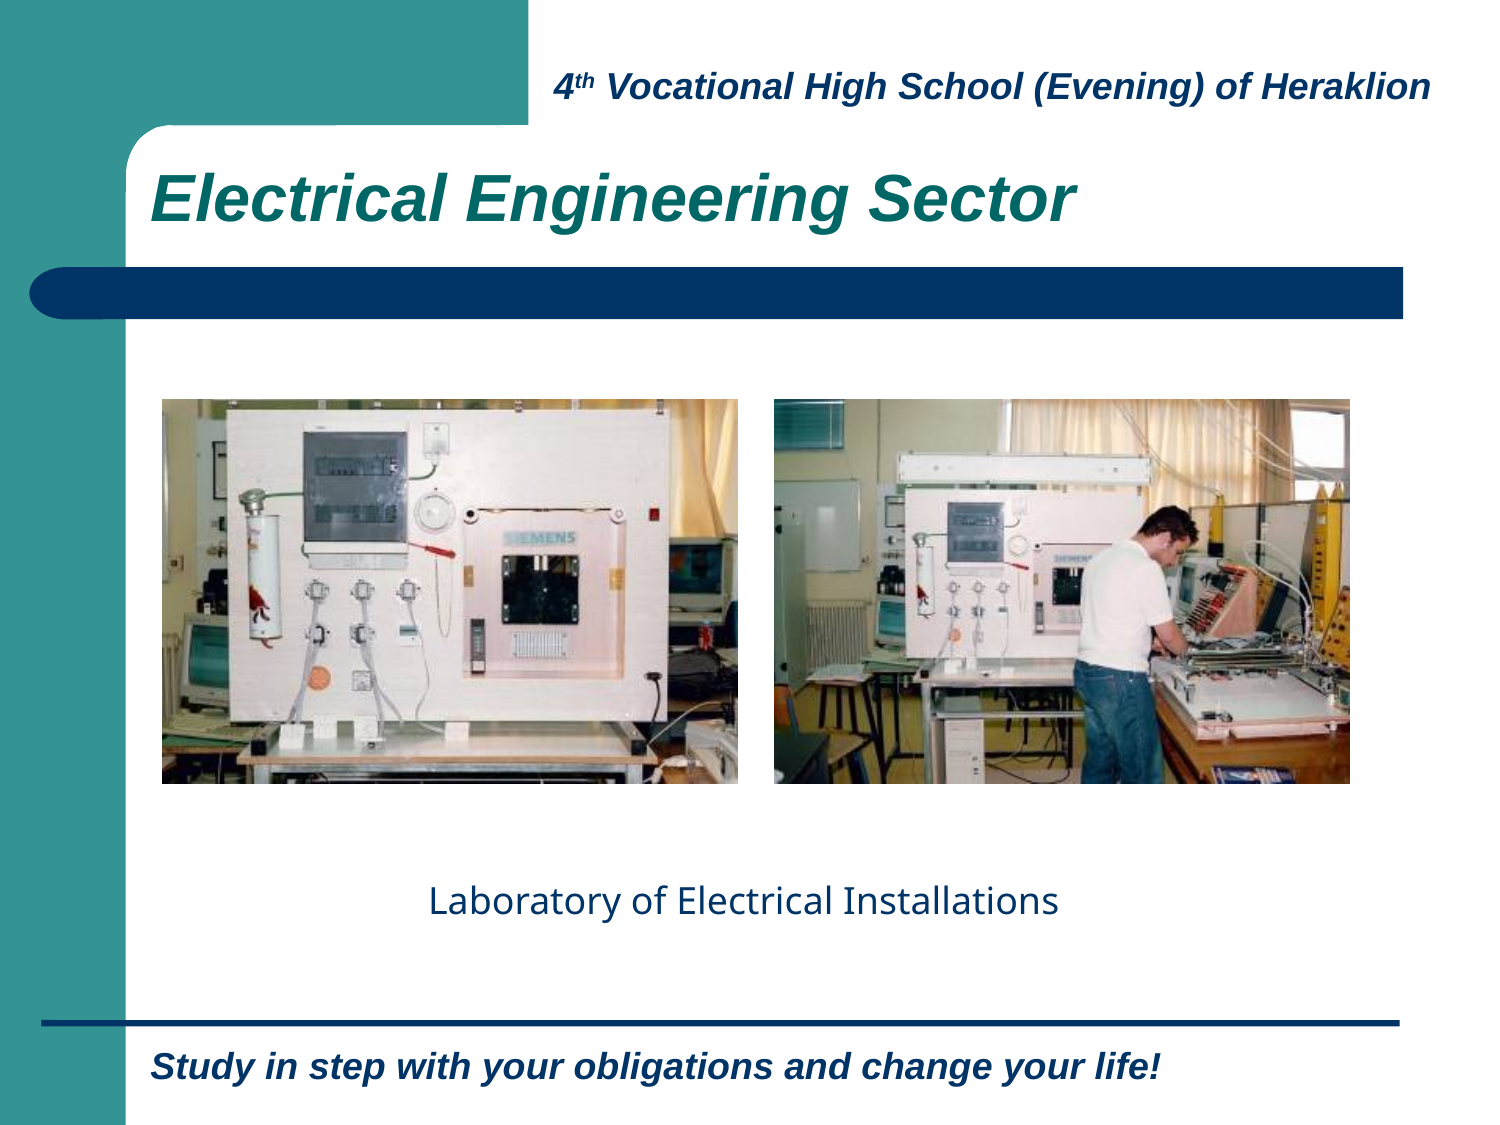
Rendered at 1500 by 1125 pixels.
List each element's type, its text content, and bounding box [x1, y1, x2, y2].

text_box Laboratory of Electrical Installations [301, 869, 1188, 930]
picture [162, 399, 738, 784]
picture [774, 399, 1351, 784]
title Electrical Engineering Sector [135, 122, 1423, 244]
